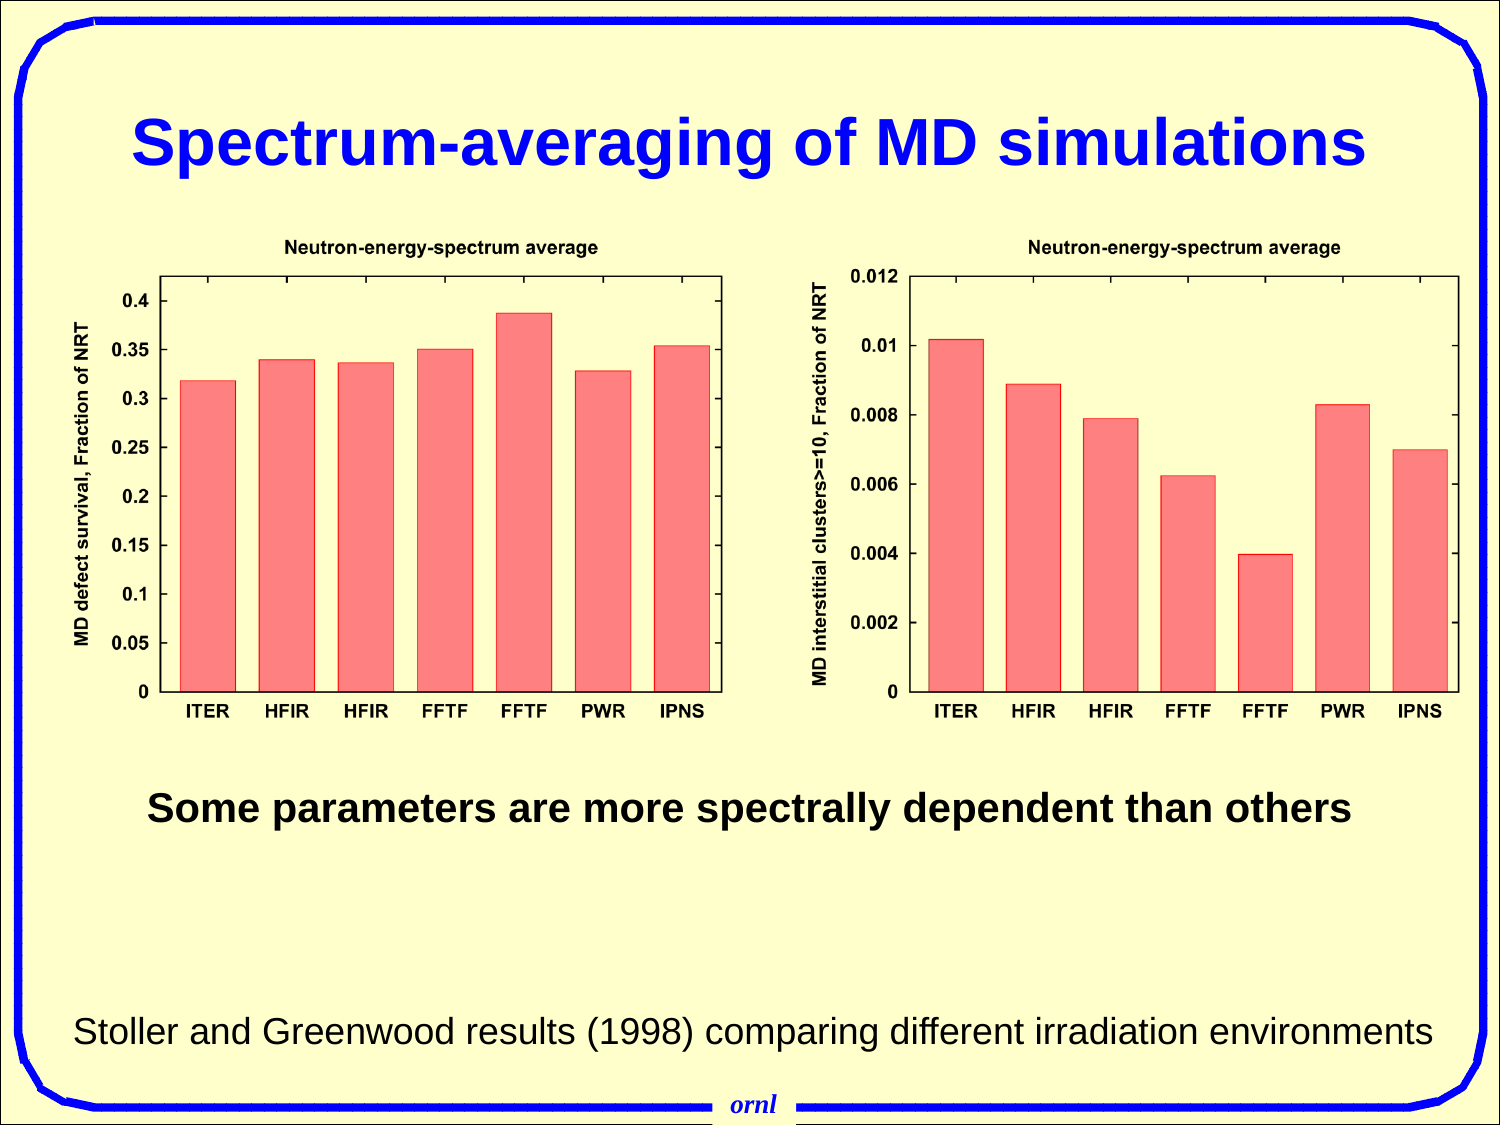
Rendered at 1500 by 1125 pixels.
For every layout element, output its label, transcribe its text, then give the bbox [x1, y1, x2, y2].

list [62, 218, 753, 730]
title Spectrum-averaging of MD simulations [75, 45, 1425, 233]
text_box Some parameters are more spectrally dependent than others [74, 737, 1425, 875]
picture [13, 16, 1491, 1112]
text_box Stoller and Greenwood results (1998) comparing different irradiation environments [58, 999, 1450, 1060]
